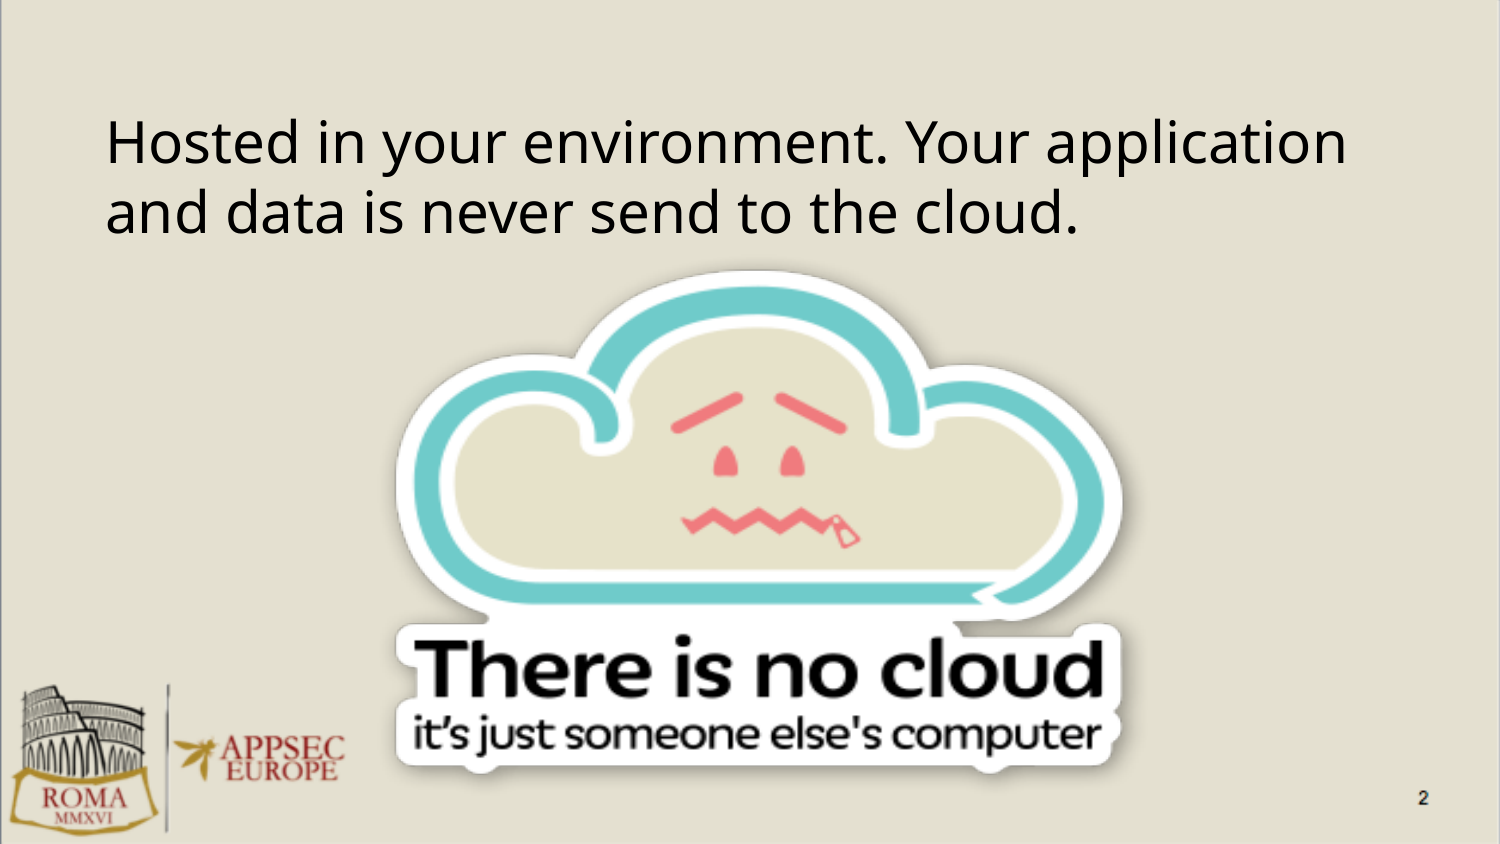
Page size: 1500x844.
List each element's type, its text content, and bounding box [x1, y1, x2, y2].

text_box Hosted in your environment. Your application and data is never send to the cloud. [90, 97, 1446, 253]
picture [0, 0, 1500, 844]
